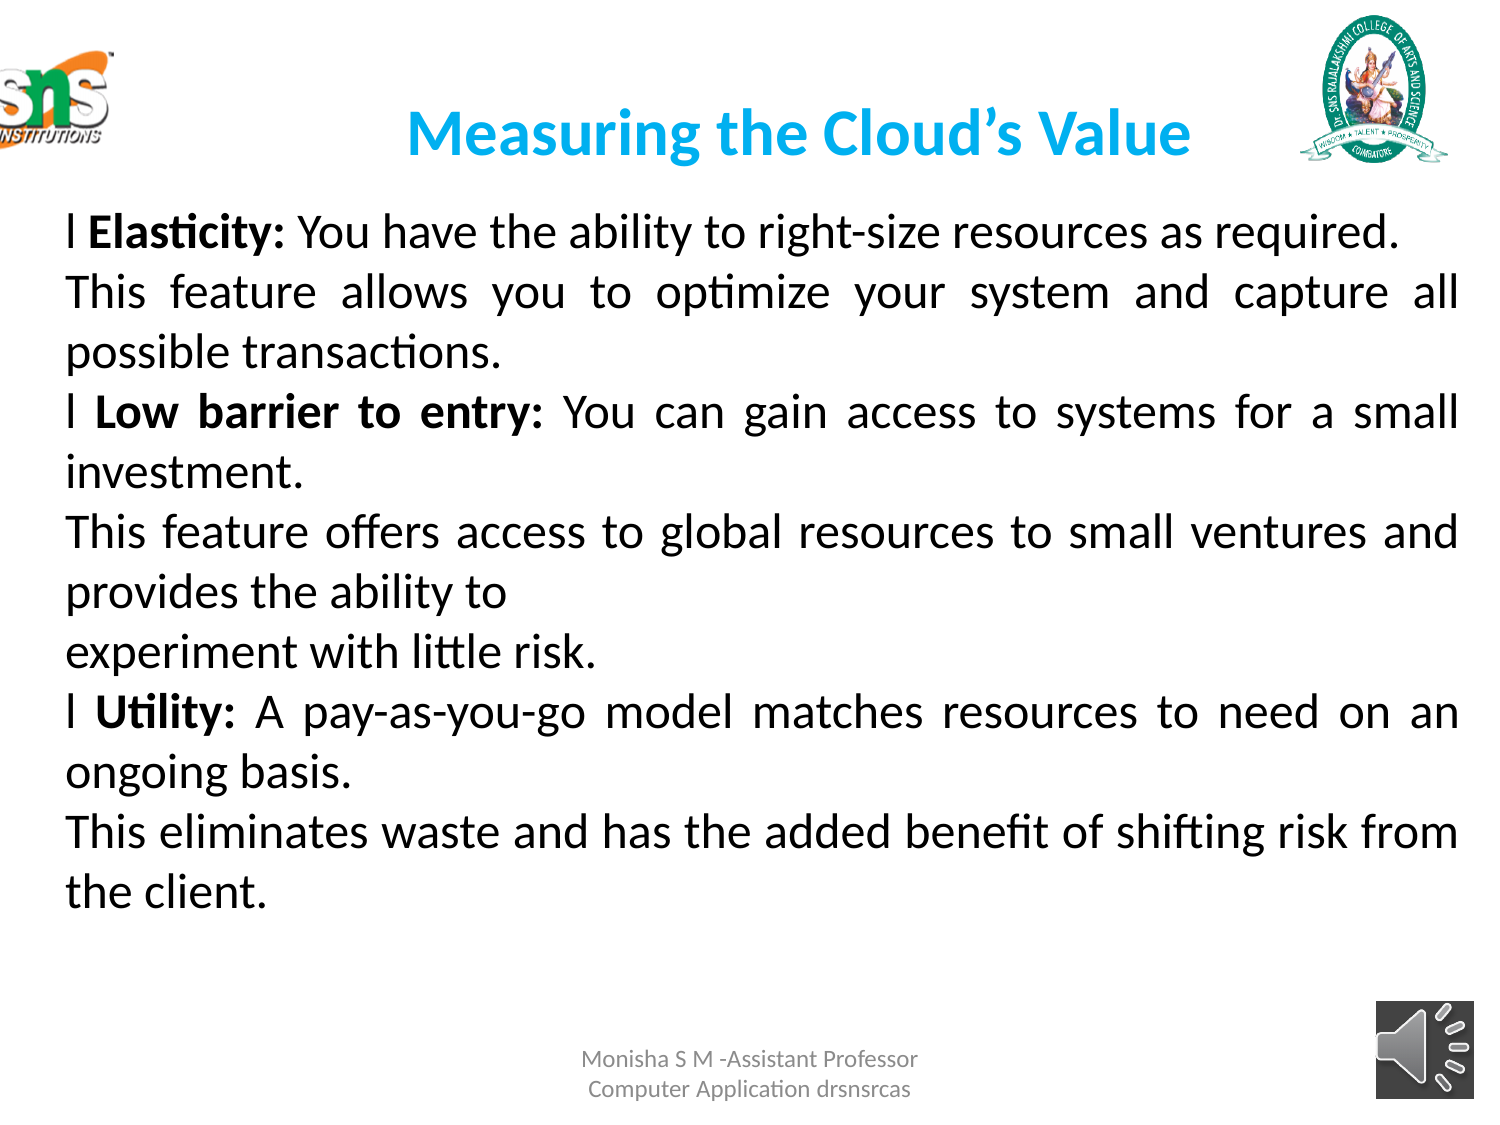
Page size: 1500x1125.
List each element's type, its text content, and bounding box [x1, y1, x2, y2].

picture [1300, 15, 1448, 163]
picture [0, 49, 115, 150]
text_box l Elasticity: You have the ability to right-size resources as required. This feature allows you to optimize your system and capture all possible transactions. l Low barrier to entry: You can gain access to systems for a small investment. This feature offers access to global resources to small ventures and provides the ability to experiment with little risk. l Utility: A pay-as-you-go model matches resources to need on an ongoing basis. This eliminates waste and has the added benefit of shifting risk from the client. [50, 191, 1475, 927]
list Measuring the Cloud’s Value [24, 24, 1425, 1005]
picture [1374, 999, 1476, 1101]
footer Monisha S M -Assistant Professor Computer Application drsnsrcas [512, 1042, 988, 1103]
